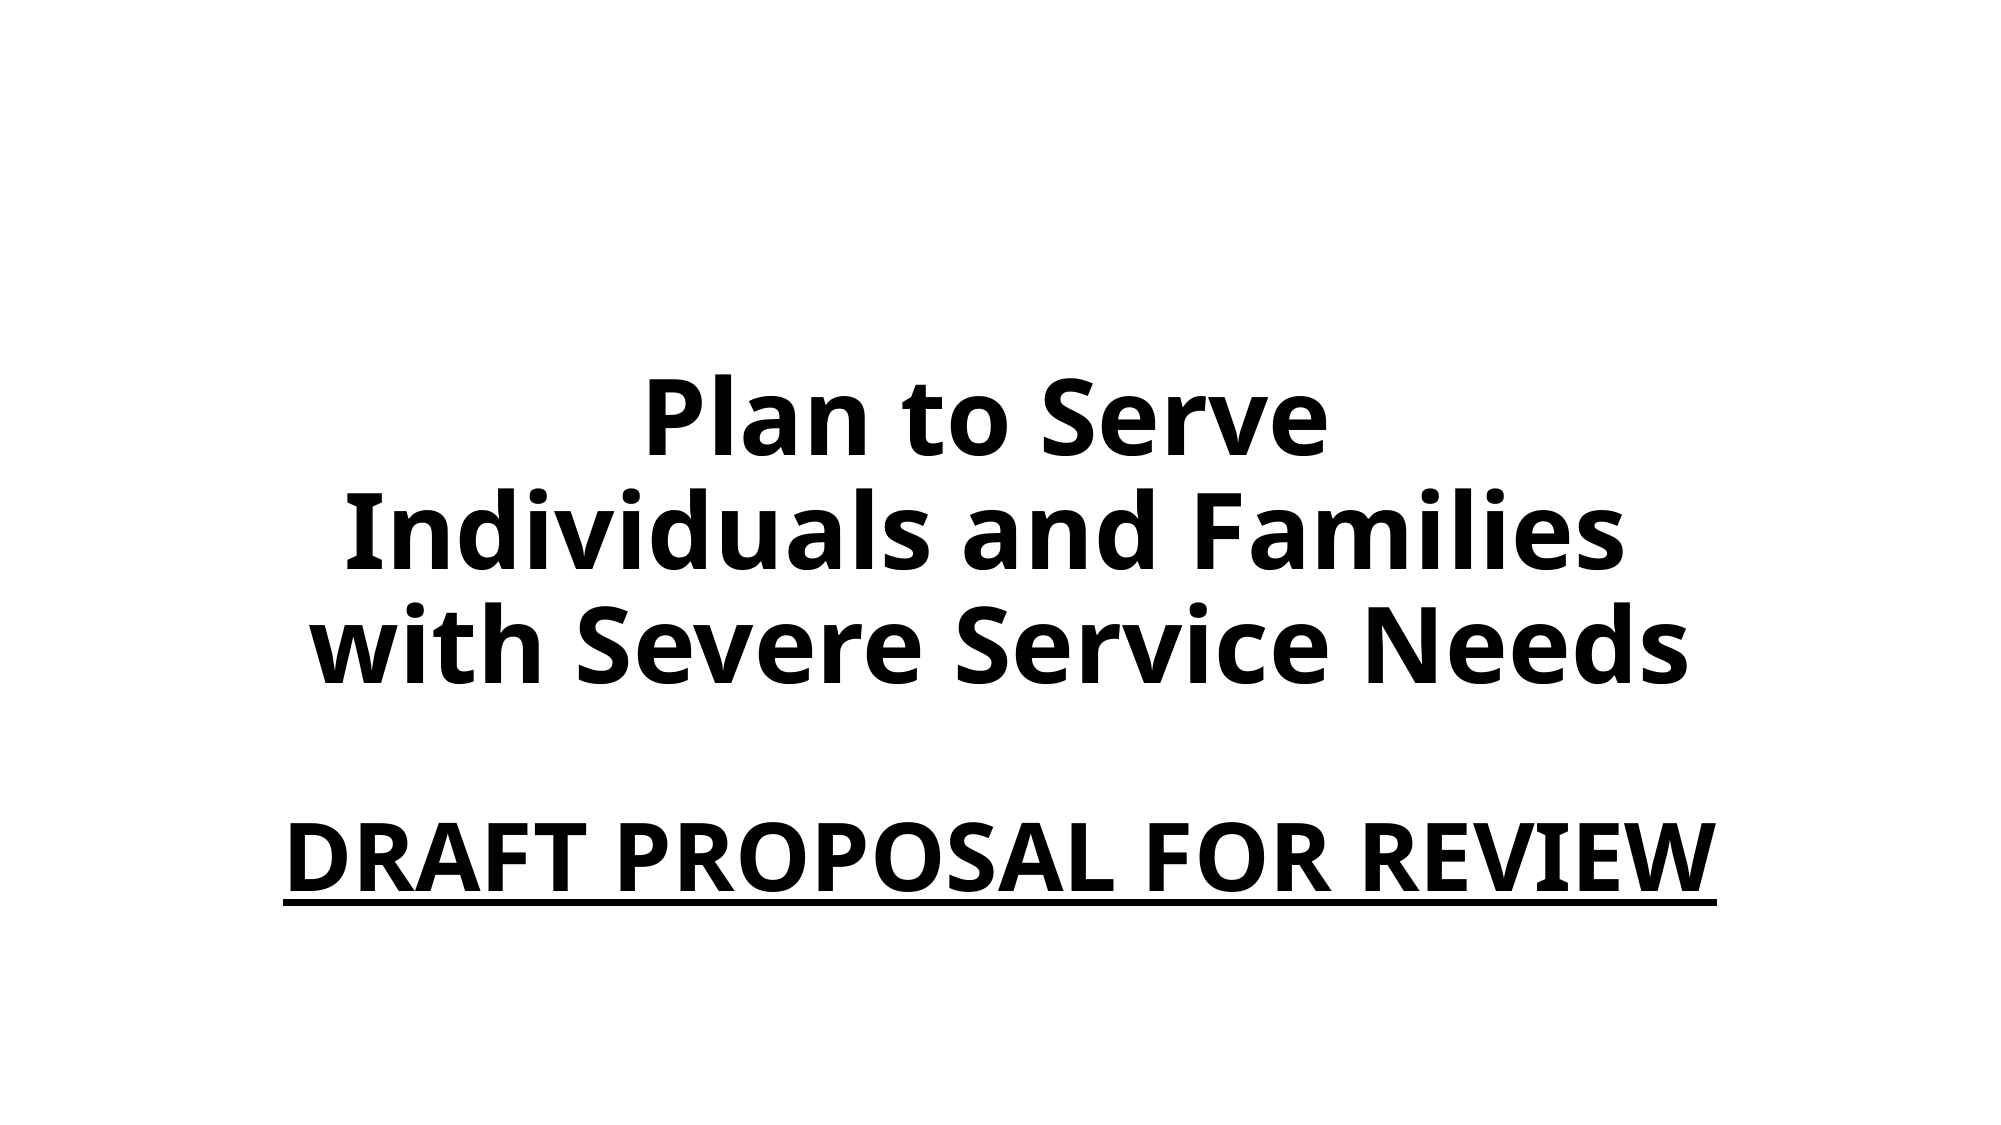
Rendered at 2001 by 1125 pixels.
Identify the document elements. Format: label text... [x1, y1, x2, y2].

title Plan to Serve Individuals and Families with Severe Service Needs DRAFT PROPOSAL FOR REVIEW [249, 228, 1750, 920]
